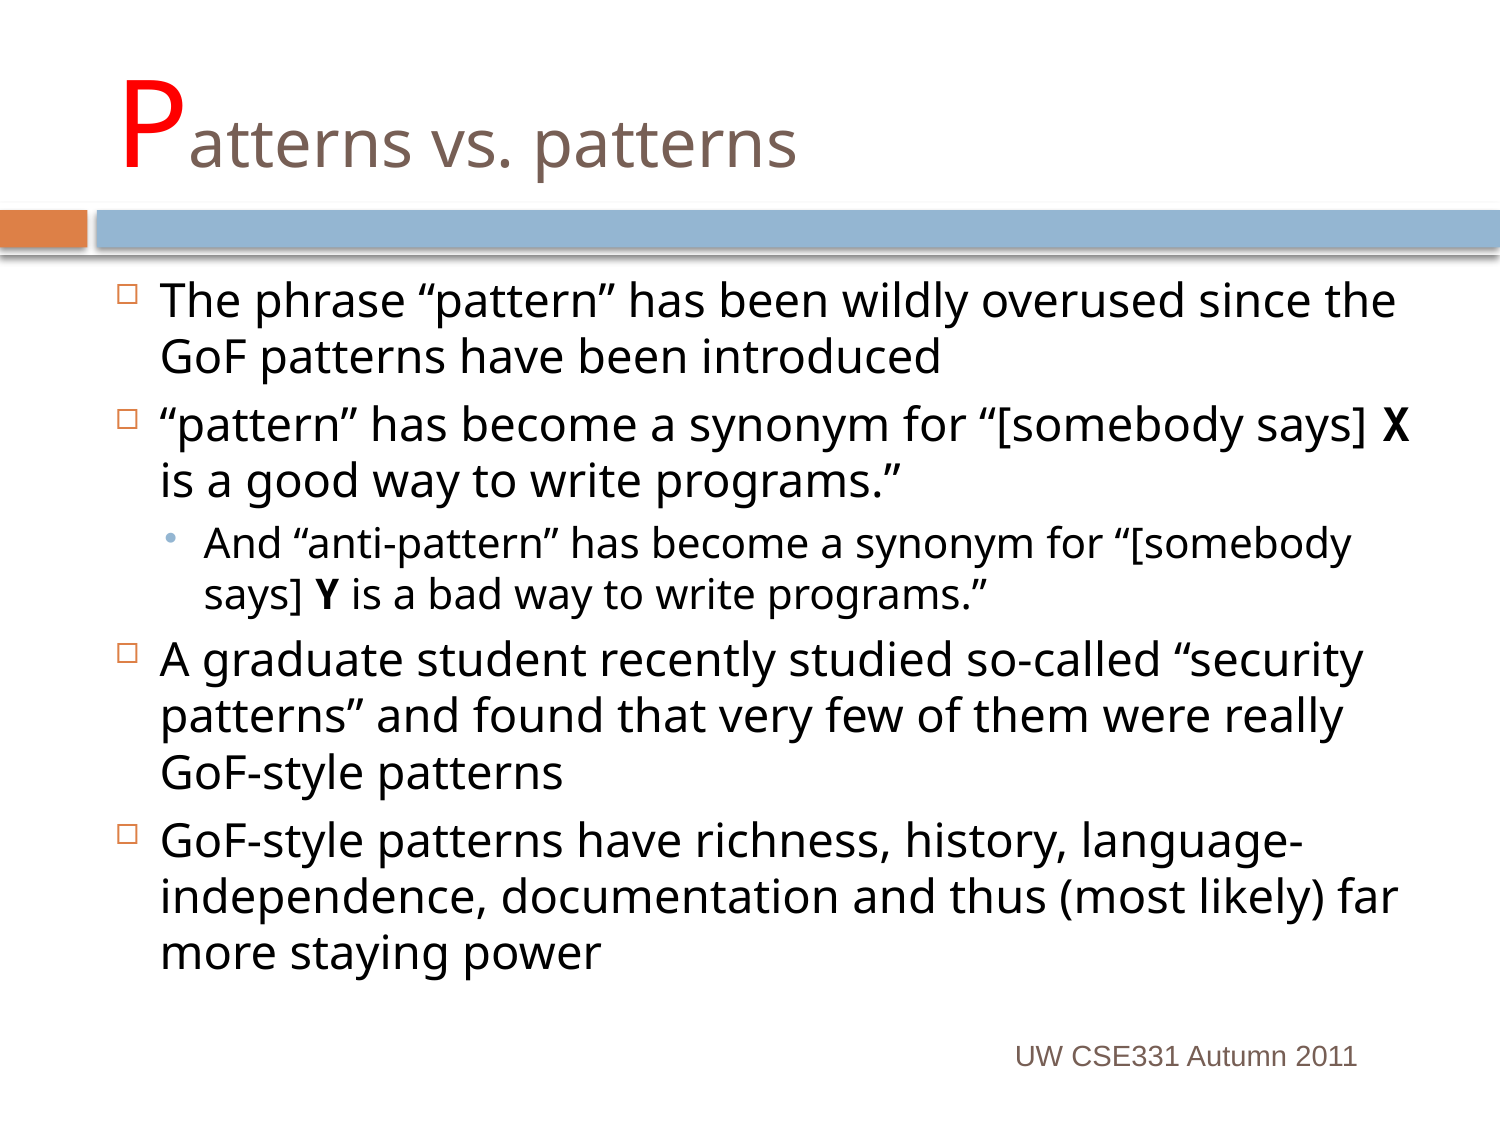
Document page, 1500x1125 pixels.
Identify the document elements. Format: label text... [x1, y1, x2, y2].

slide_number UW CSE331 Autumn 2011 [999, 1025, 1438, 1085]
title Patterns vs. patterns [100, 37, 1438, 200]
list The phrase “pattern” has been wildly overused since the GoF patterns have been introduced “pattern” has become a synonym for “[somebody says] X is a good way to write programs.” And “anti-pattern” has become a synonym for “[somebody says] Y is a bad way to write programs.” A graduate student recently studied so-called “security patterns” and found that very few of them were really GoF-style patterns GoF-style patterns have richness, history, language-independence, documentation and thus (most likely) far more staying power [100, 262, 1438, 1000]
